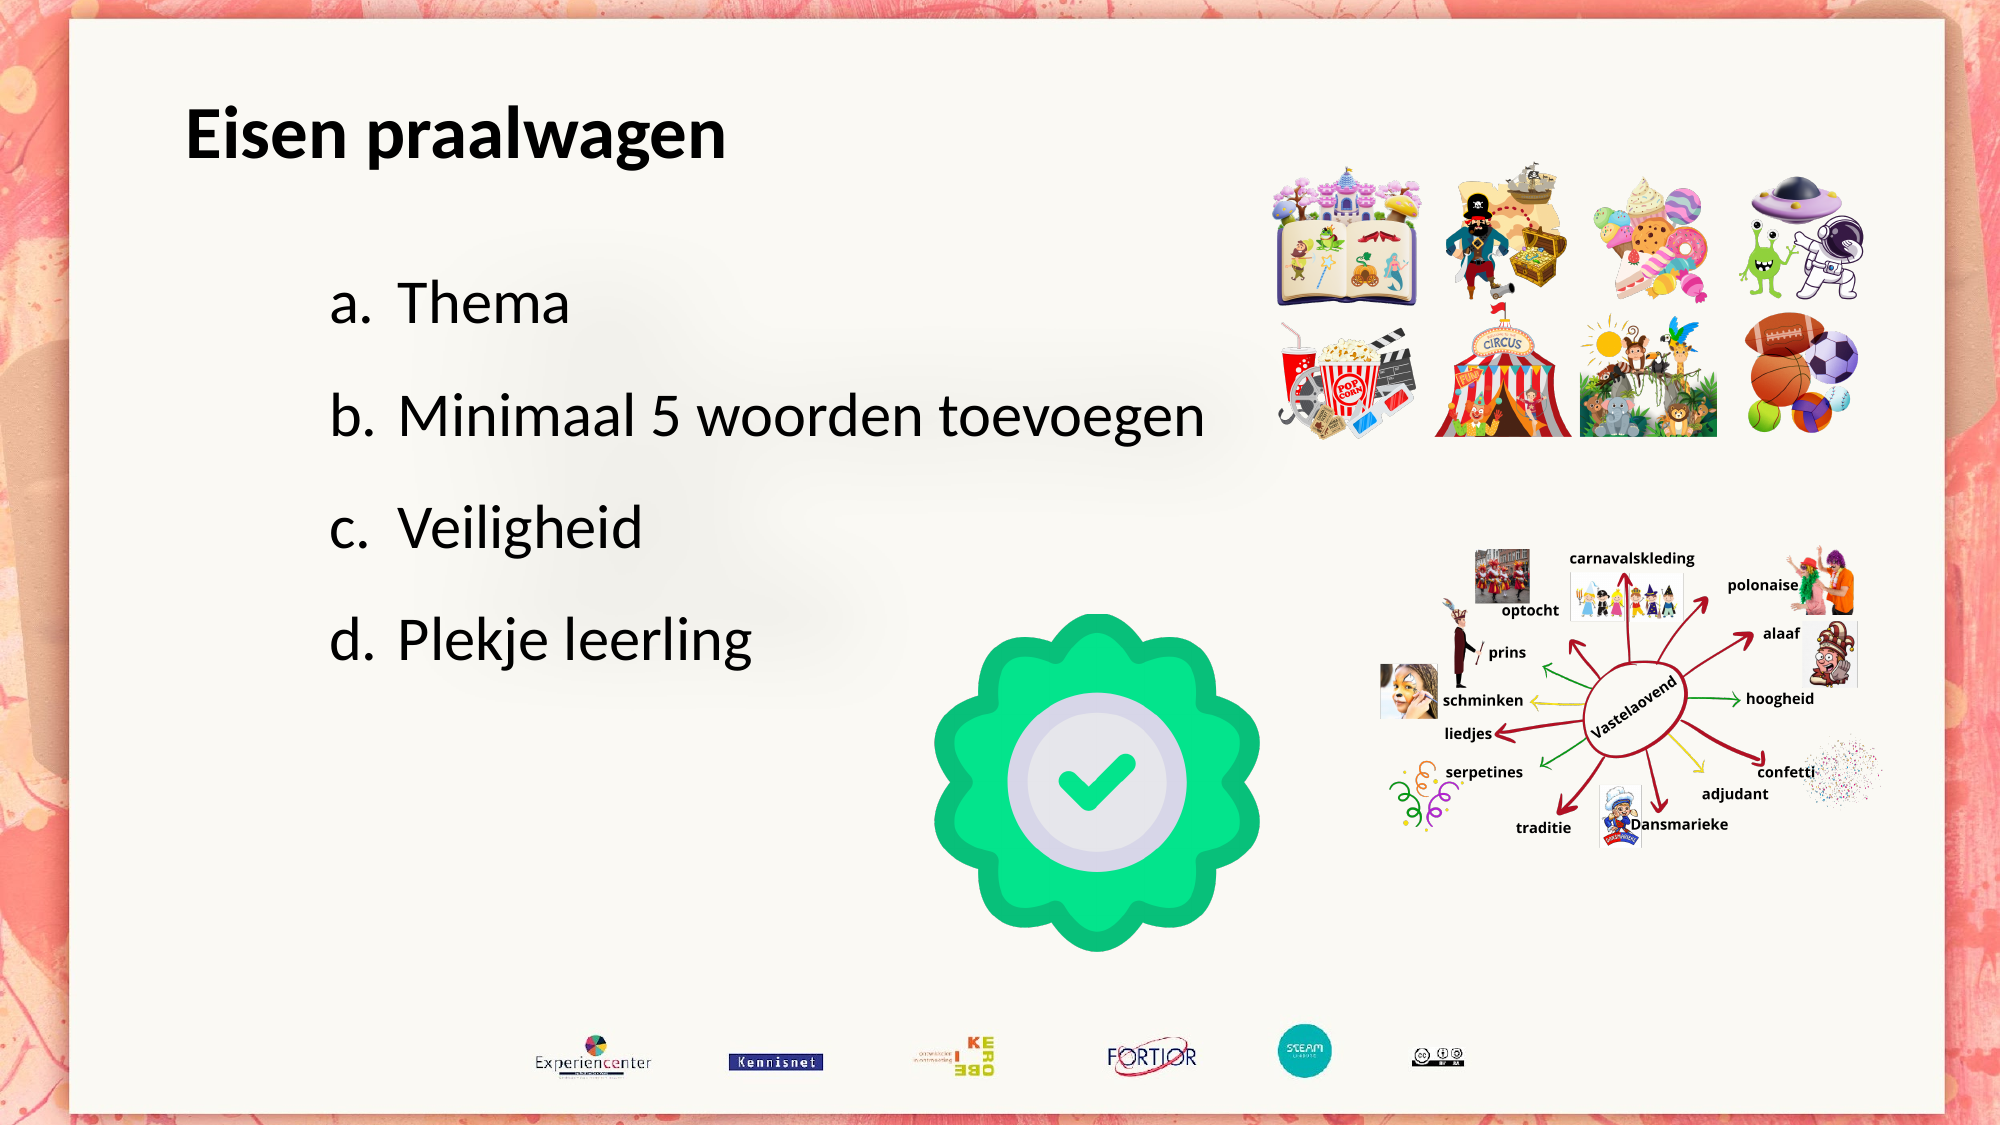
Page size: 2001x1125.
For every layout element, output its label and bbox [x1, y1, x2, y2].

picture [923, 613, 1266, 966]
picture [1362, 544, 1913, 855]
list [0, 0, 2000, 1125]
picture [1265, 132, 1872, 443]
